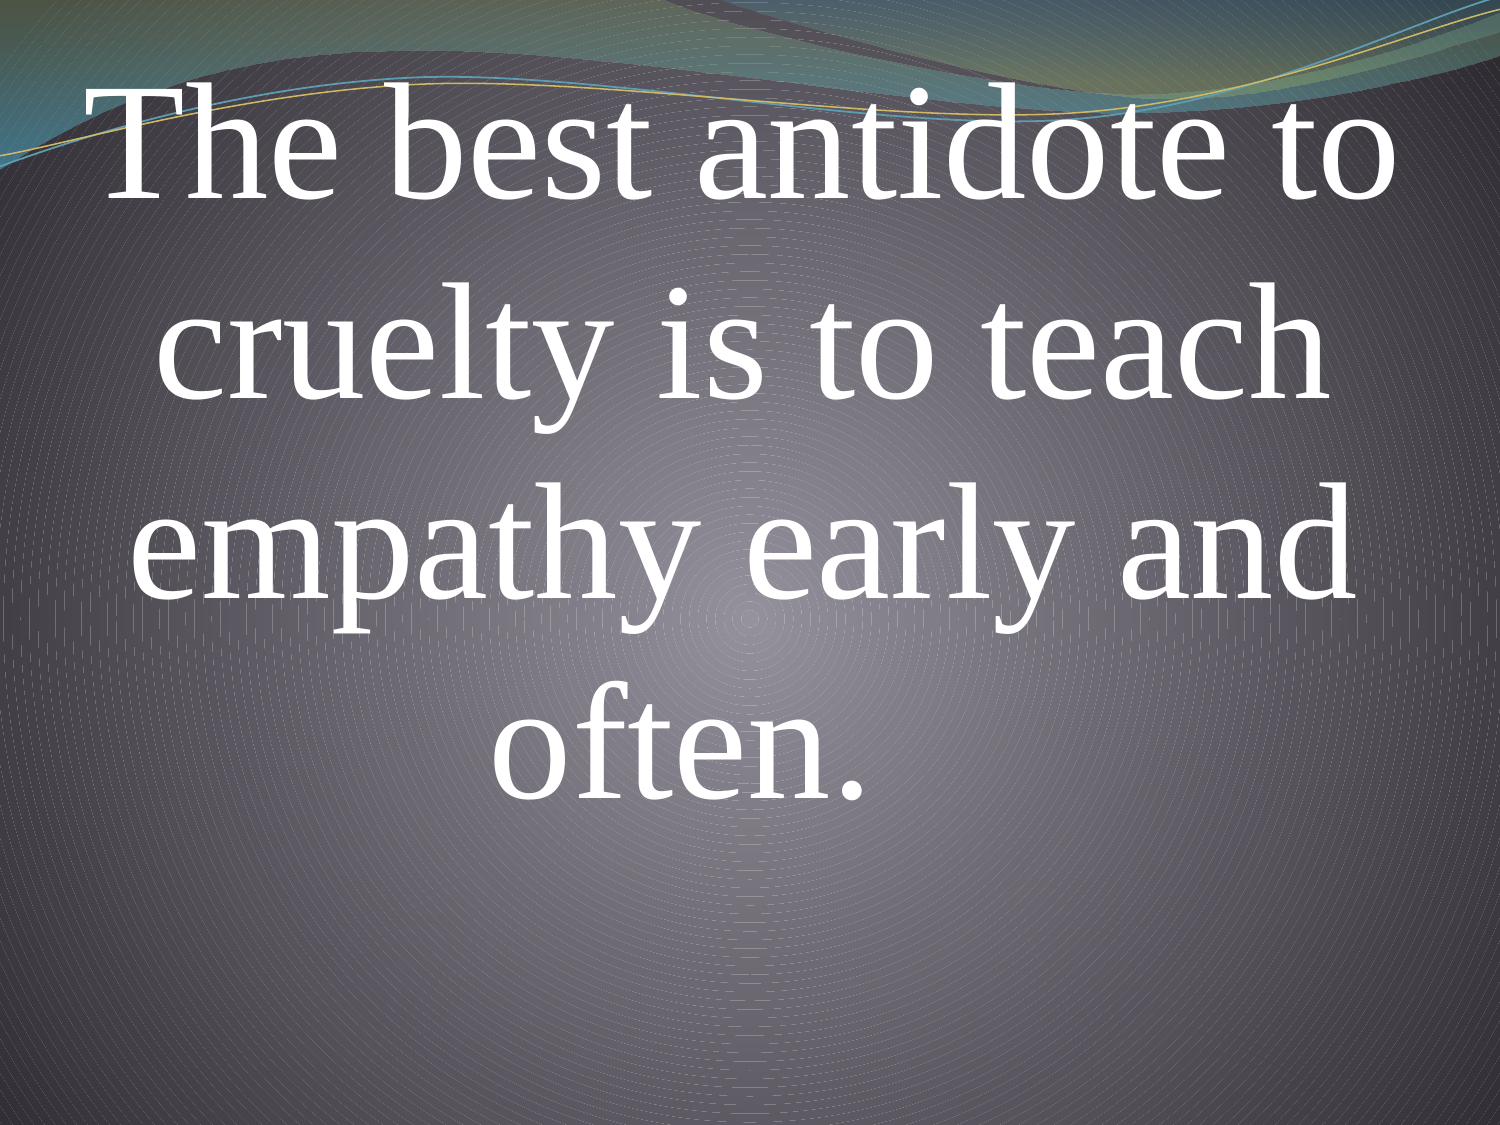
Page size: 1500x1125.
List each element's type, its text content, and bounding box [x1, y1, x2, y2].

text_box The best antidote to cruelty is to teach empathy early and often. [50, 24, 1438, 1125]
